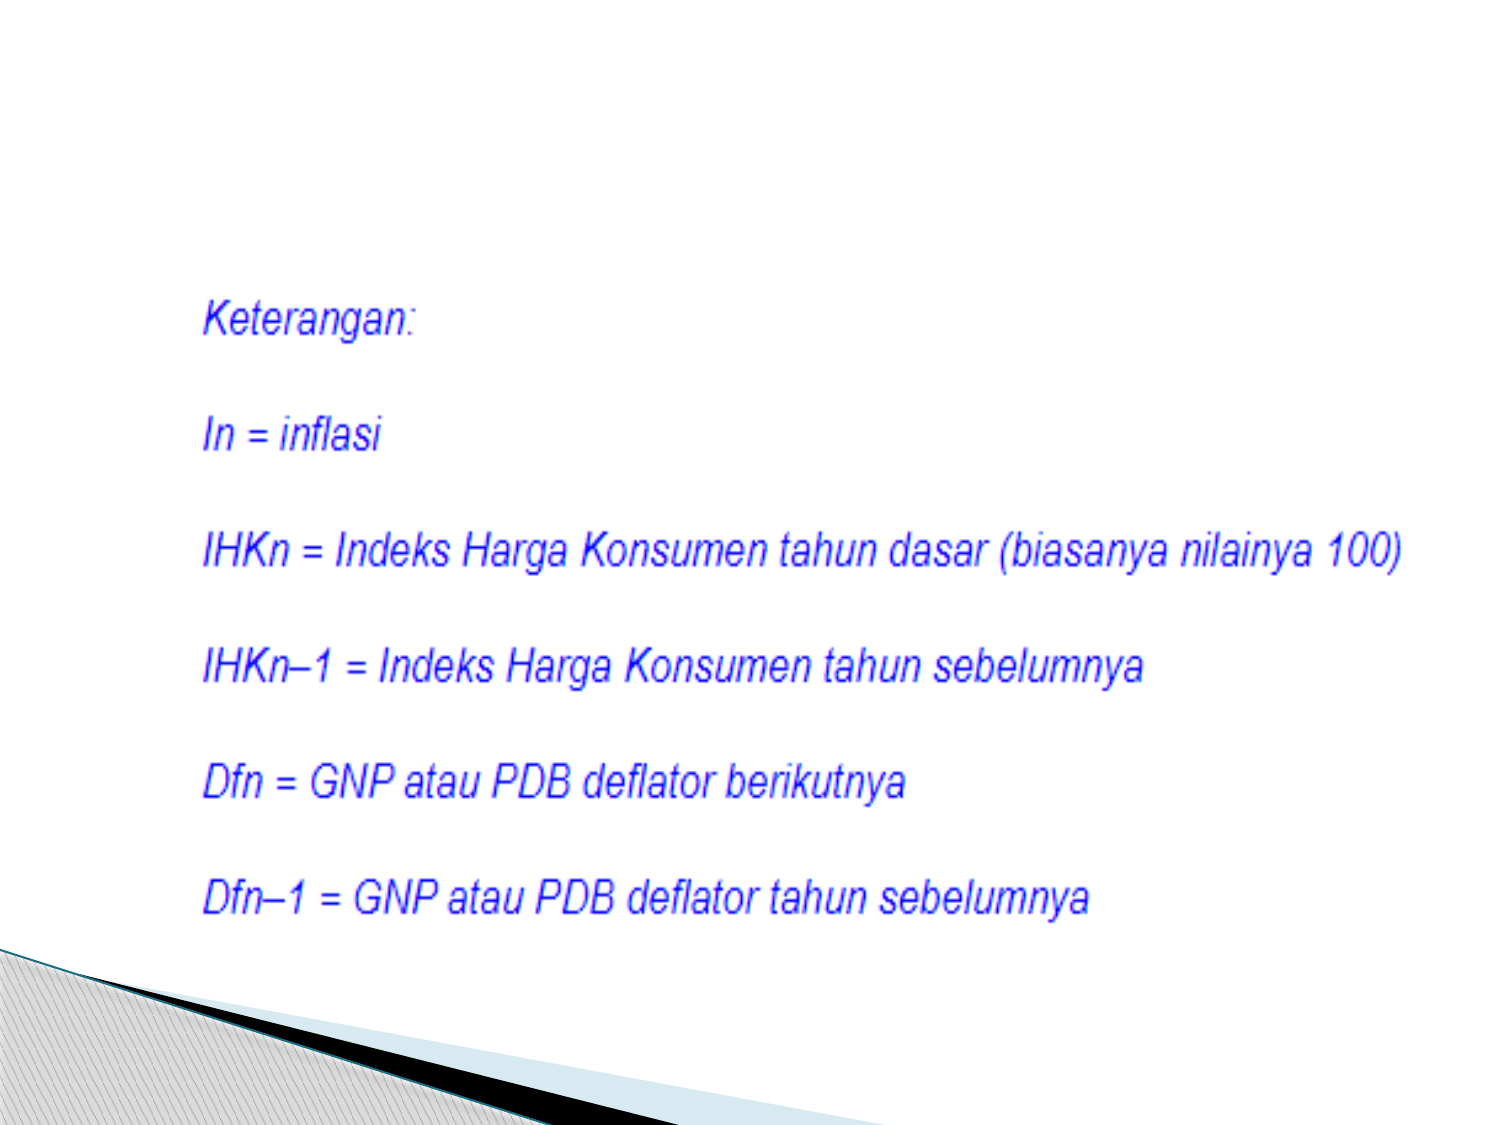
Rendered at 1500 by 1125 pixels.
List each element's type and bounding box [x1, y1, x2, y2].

list [187, 269, 1419, 962]
